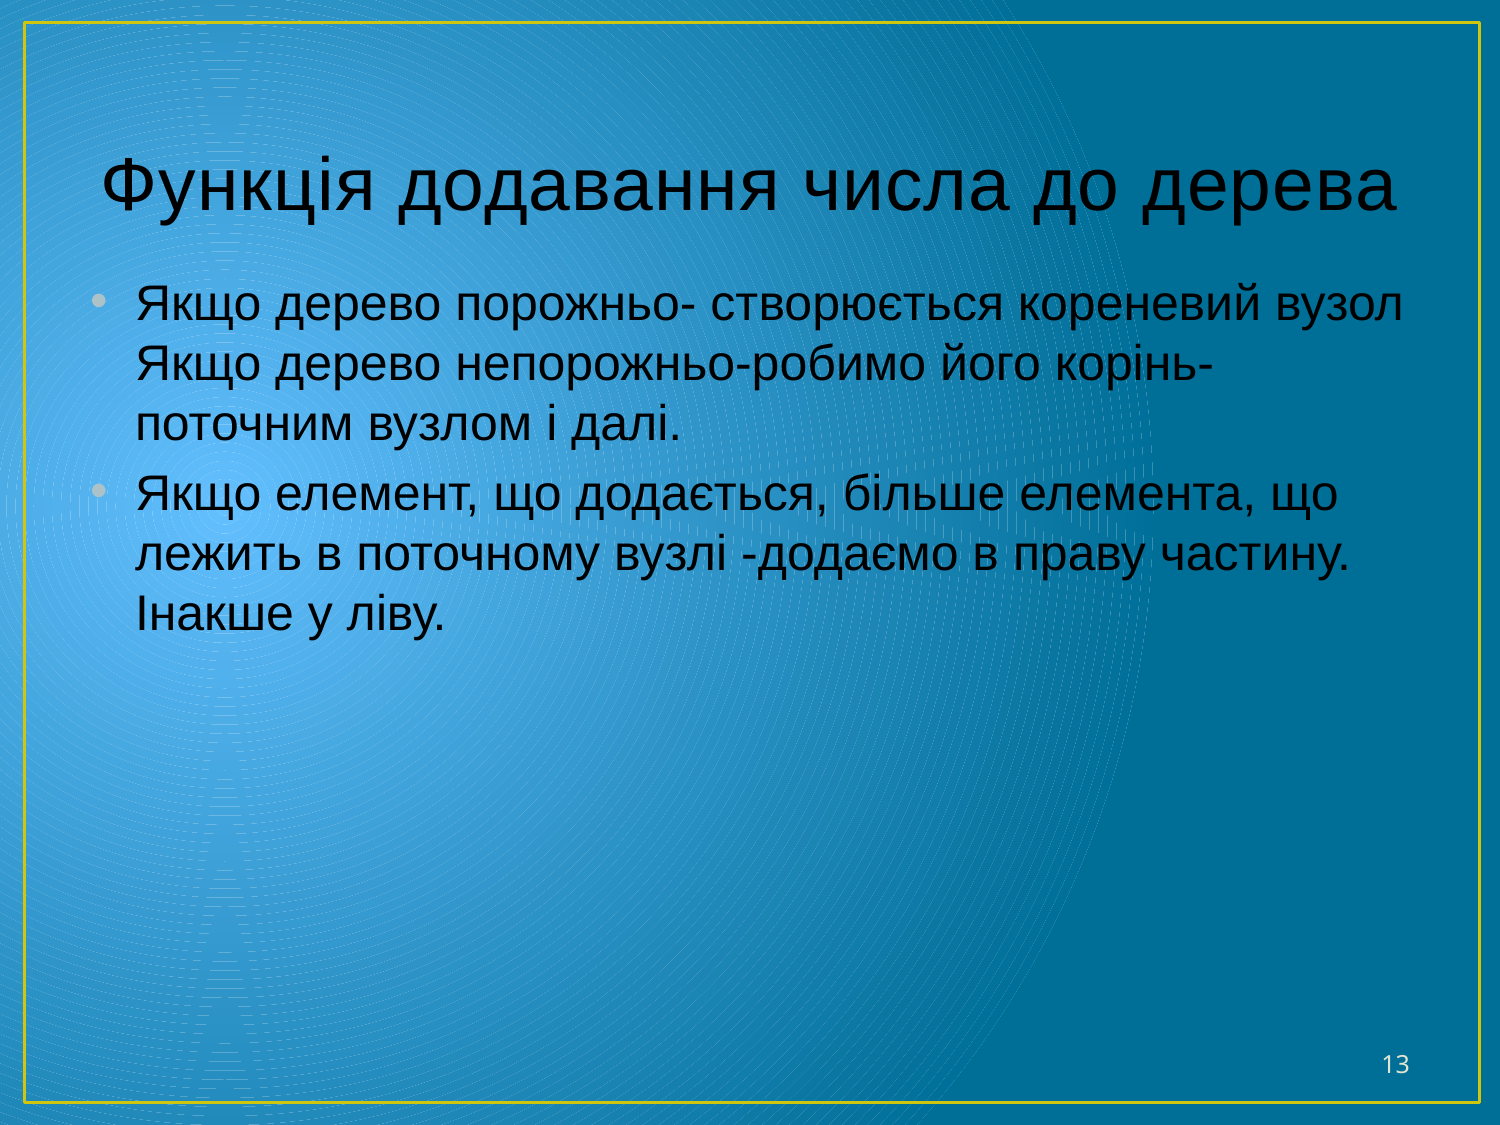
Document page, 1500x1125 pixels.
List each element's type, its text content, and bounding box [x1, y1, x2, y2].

list Якщо дерево порожньо- створюється кореневий вузол Якщо дерево непорожньо-робимо його корінь-поточним вузлом і далі. Якщо елемент, що додається, більше елемента, що лежить в поточному вузлі -додаємо в праву частину. Інакше у ліву. [75, 262, 1425, 1005]
title Функція додавання числа до дерева [75, 45, 1425, 233]
slide_number 13 [1074, 1035, 1425, 1096]
